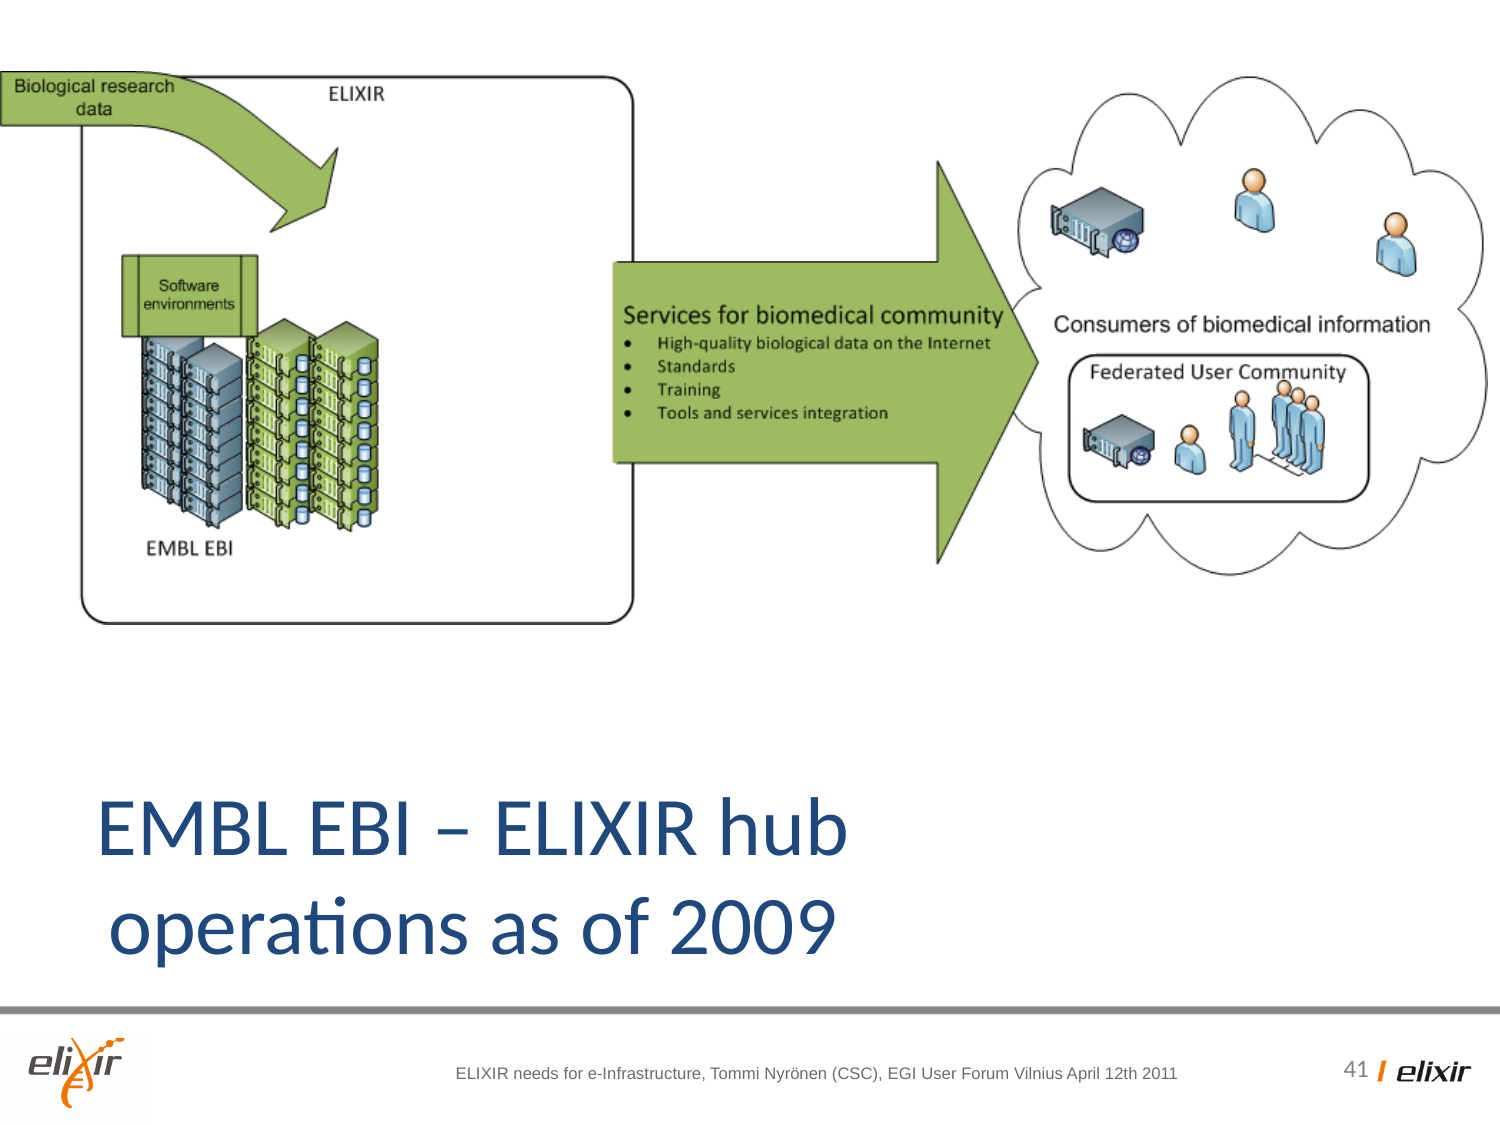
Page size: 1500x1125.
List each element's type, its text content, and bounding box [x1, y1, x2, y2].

footer ELIXIR needs for e-Infrastructure, Tommi Nyrönen (CSC), EGI User Forum Vilnius April 12th 2011 [302, 1055, 1333, 1116]
picture [0, 71, 1488, 626]
picture [0, 983, 1500, 1125]
picture [1374, 1045, 1475, 1095]
title EMBL EBI – ELIXIR hub operations as of 2009 [62, 777, 884, 966]
